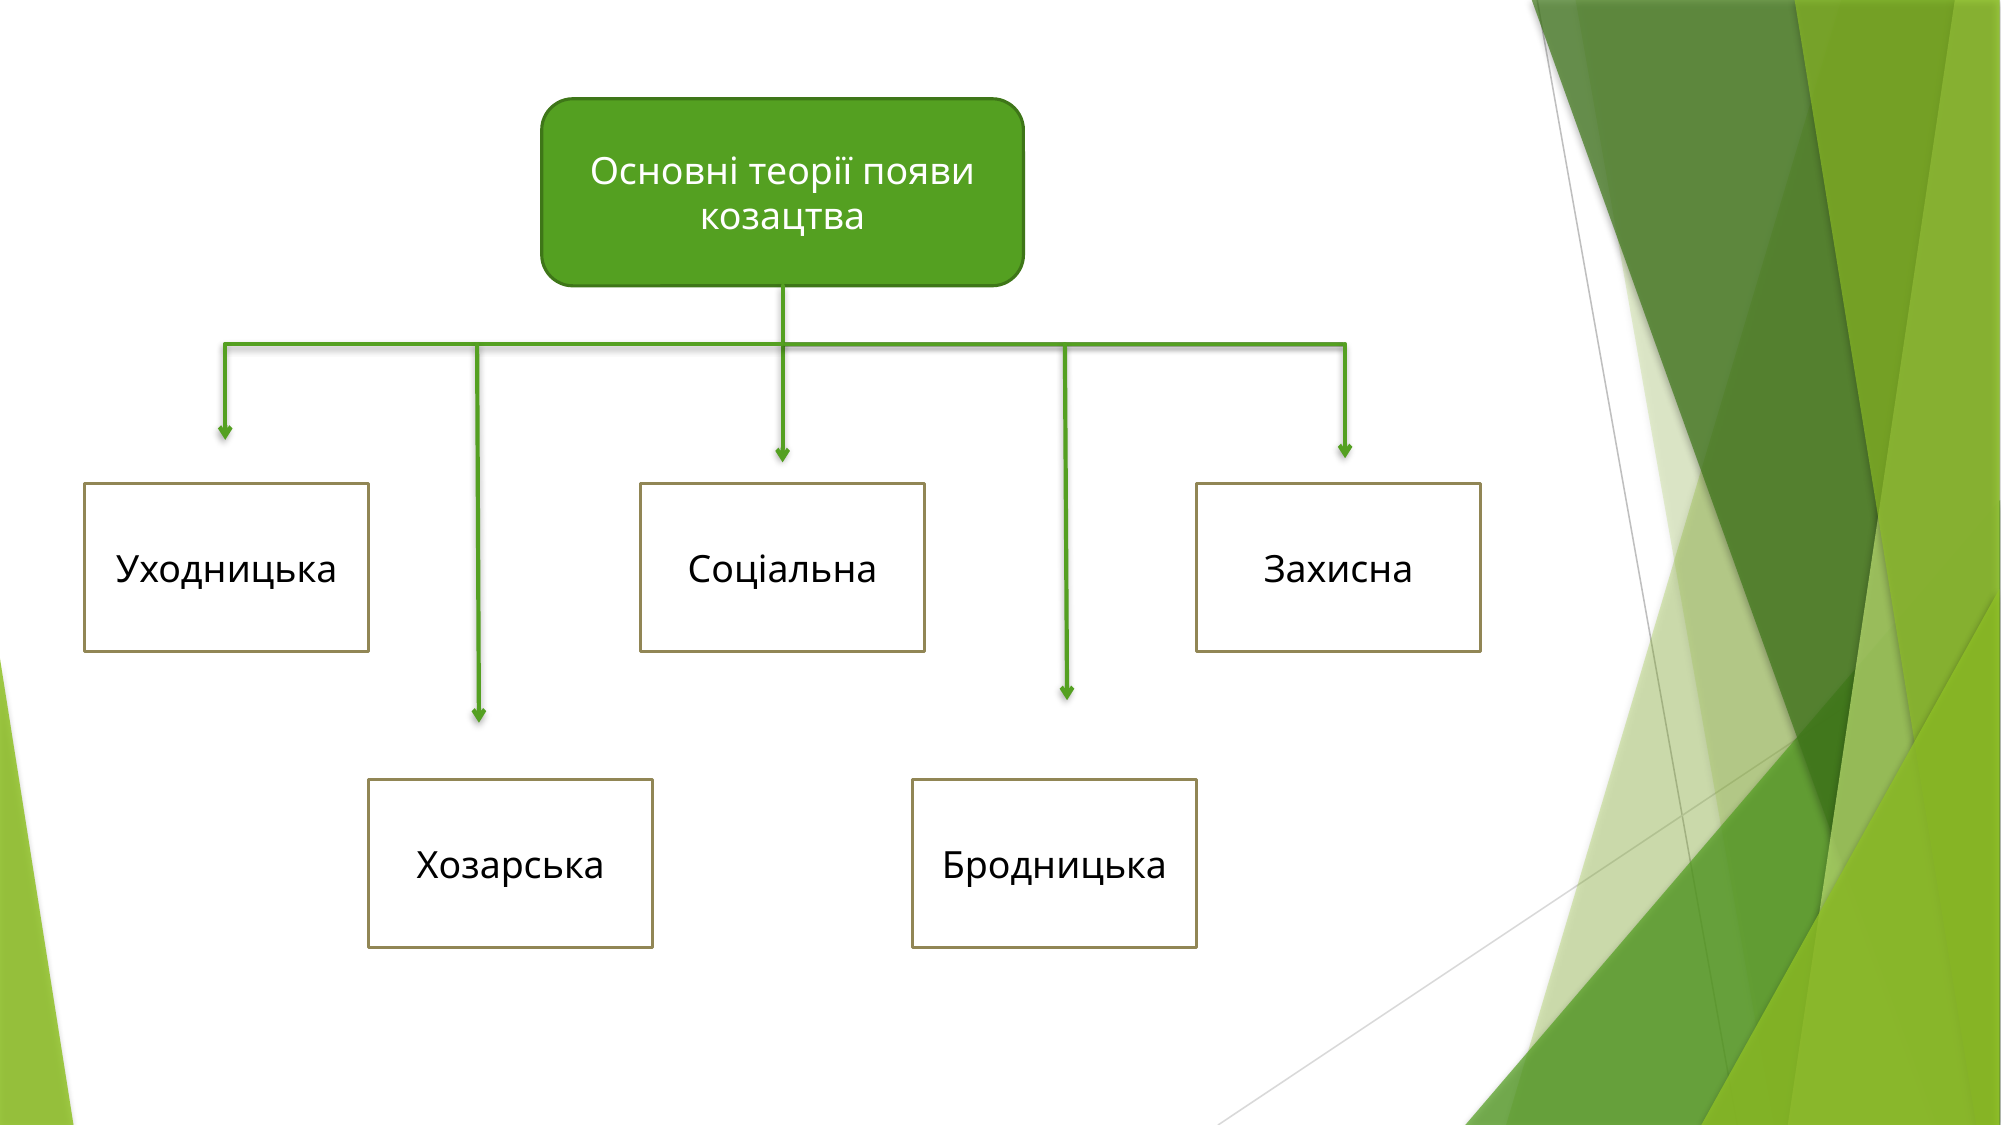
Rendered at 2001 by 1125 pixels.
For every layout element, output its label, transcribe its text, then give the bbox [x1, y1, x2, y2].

text_box Уходницька [83, 482, 370, 653]
text_box Соціальна [639, 482, 926, 653]
picture [775, 338, 1352, 358]
text_box Захисна [1195, 482, 1482, 653]
text_box Хозарська [367, 778, 654, 949]
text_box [1064, 343, 1068, 701]
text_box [476, 343, 480, 724]
text_box Бродницька [911, 778, 1198, 949]
text_box Основні теорії появи козацтва [540, 97, 1026, 288]
